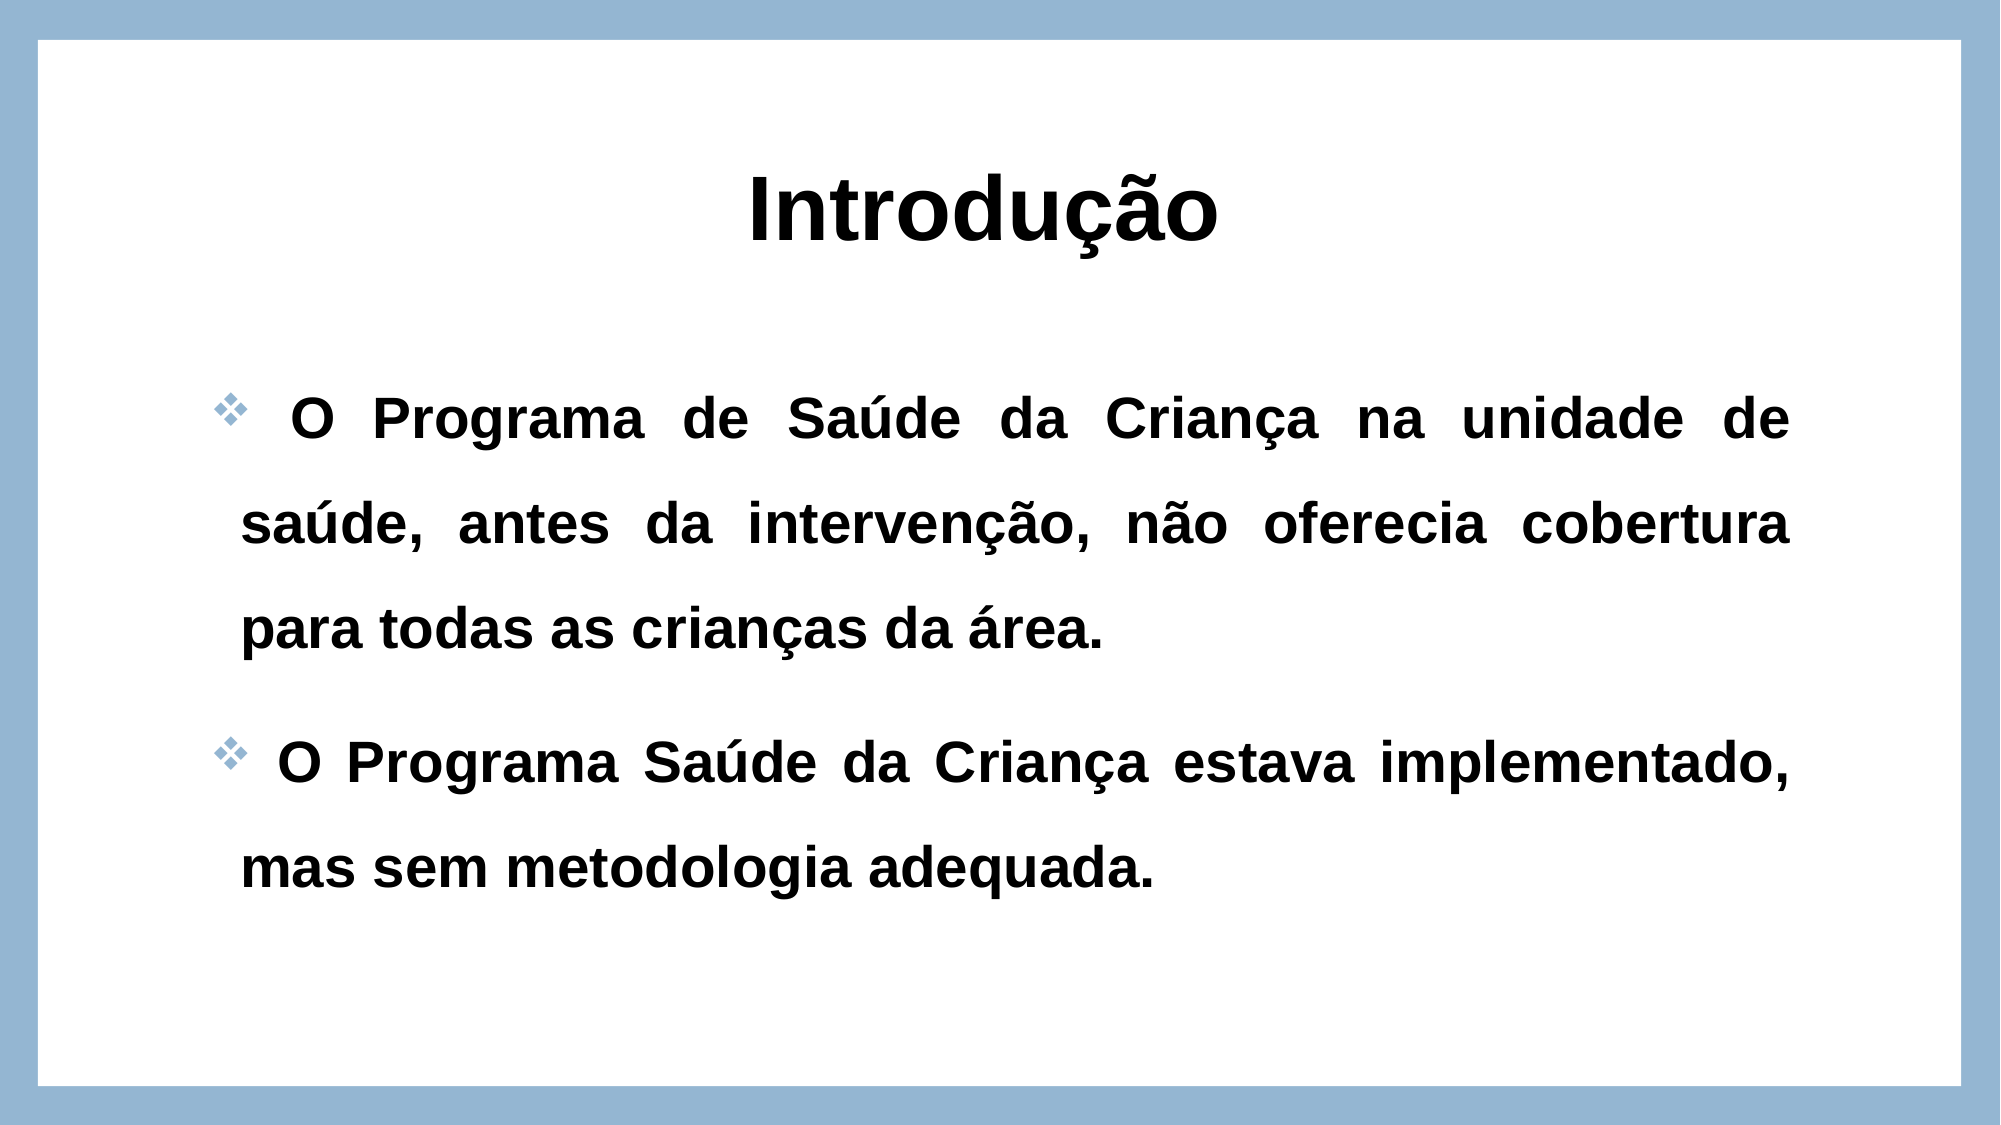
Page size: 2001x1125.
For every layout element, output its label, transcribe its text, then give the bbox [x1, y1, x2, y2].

list O Programa de Saúde da Criança na unidade de saúde, antes da intervenção, não oferecia cobertura para todas as crianças da área. O Programa Saúde da Criança estava implementado, mas sem metodologia adequada. [187, 337, 1808, 1000]
title Introdução [187, 99, 1808, 323]
